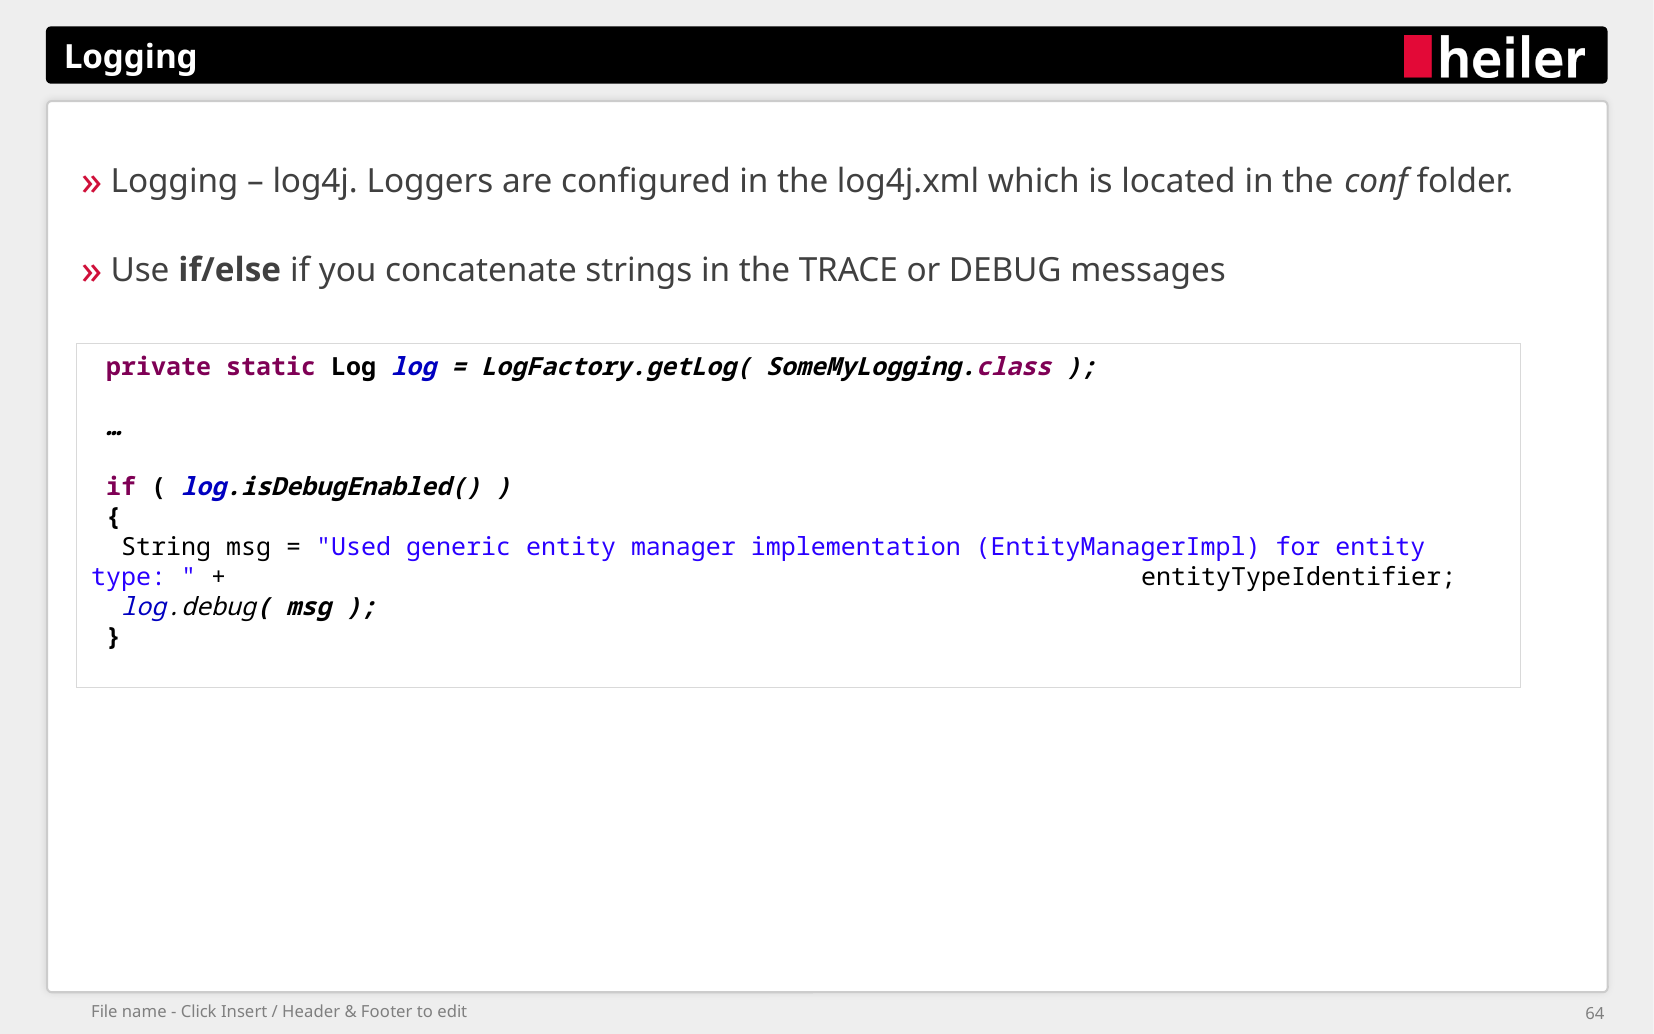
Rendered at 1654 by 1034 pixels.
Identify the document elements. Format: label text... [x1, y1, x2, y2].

footer File name - Click Insert / Header & Footer to edit [91, 1002, 1548, 1023]
title Logging [58, 28, 1363, 82]
picture [1404, 35, 1585, 78]
list Logging – log4j. Loggers are configured in the log4j.xml which is located in the conf folder. Use if/else if you concatenate strings in the TRACE or DEBUG messages [76, 138, 1599, 441]
text_box private static Log log = LogFactory.getLog( SomeMyLogging.class ); … if ( log.isDebugEnabled() ) { String msg = "Used generic entity manager implementation (EntityManagerImpl) for entity type: " + entityTypeIdentifier; log.debug( msg ); } [76, 343, 1521, 688]
